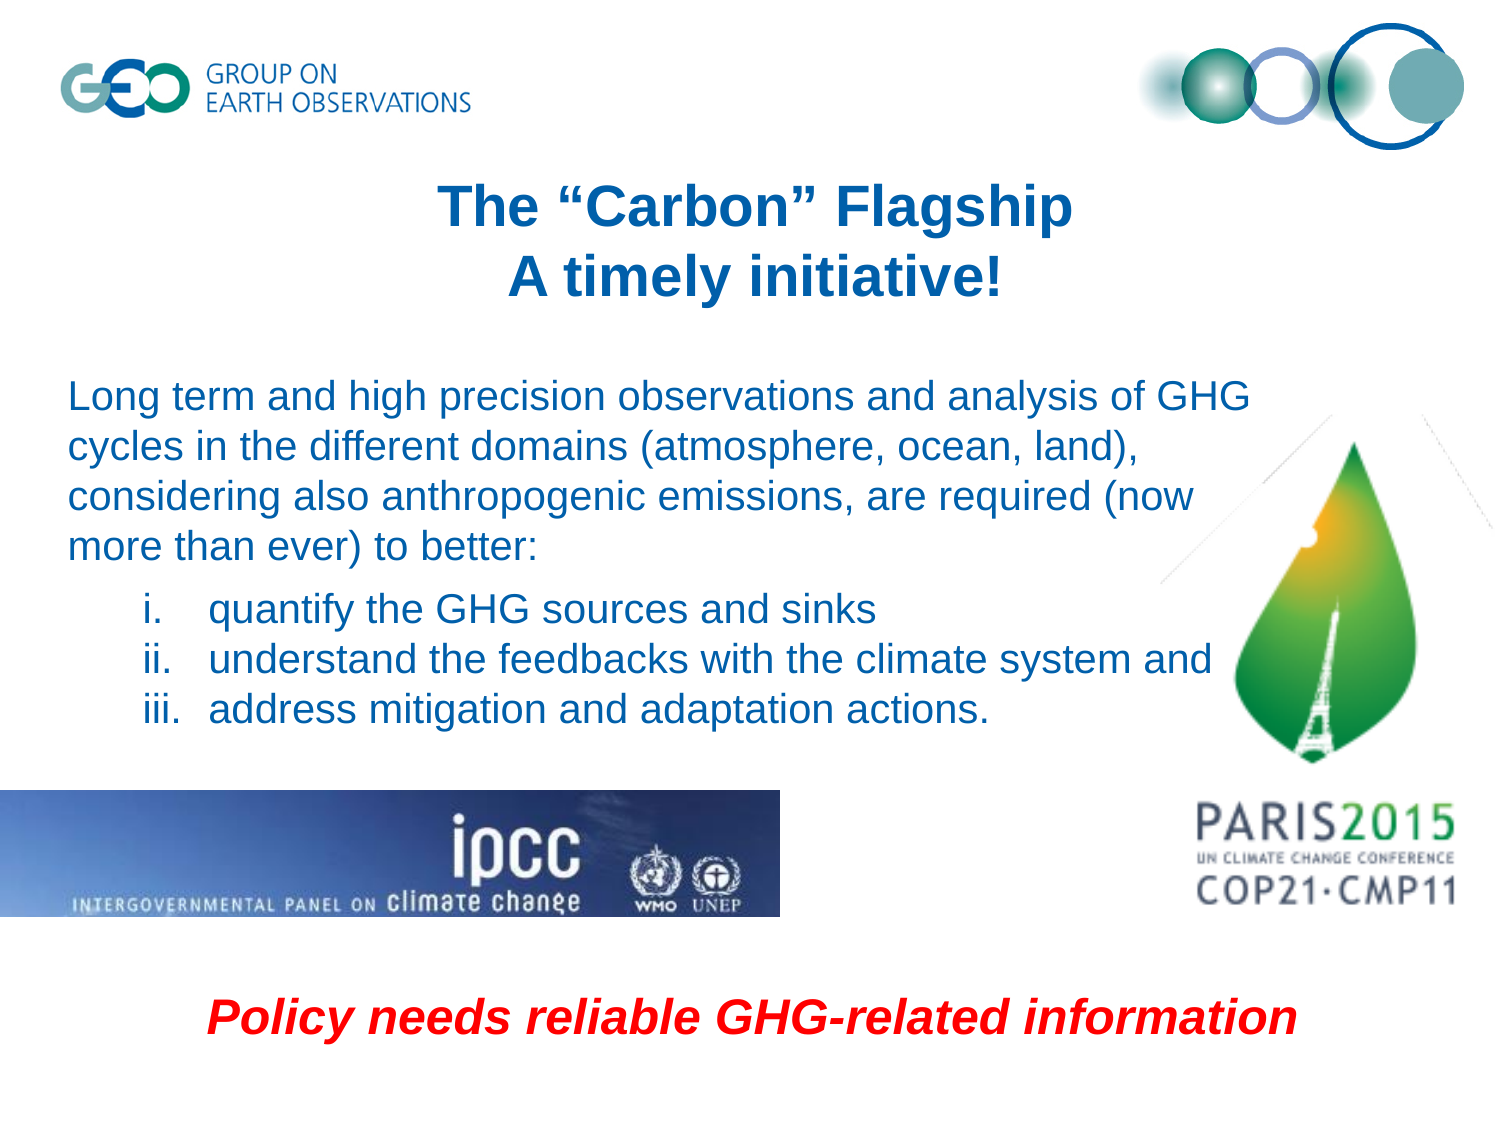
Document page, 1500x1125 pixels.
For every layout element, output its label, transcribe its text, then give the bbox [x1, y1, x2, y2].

text_box The “Carbon” Flagship A timely initiative! [53, 160, 1459, 316]
picture [0, 0, 1500, 1125]
text_box Policy needs reliable GHG-related information [183, 985, 1324, 1053]
text_box Long term and high precision observations and analysis of GHG cycles in the different domains (atmosphere, ocean, land), considering also anthropogenic emissions, are required (now more than ever) to better: quantify the GHG sources and sinks understand the feedbacks with the climate system and address mitigation and adaptation actions. [53, 361, 1282, 740]
